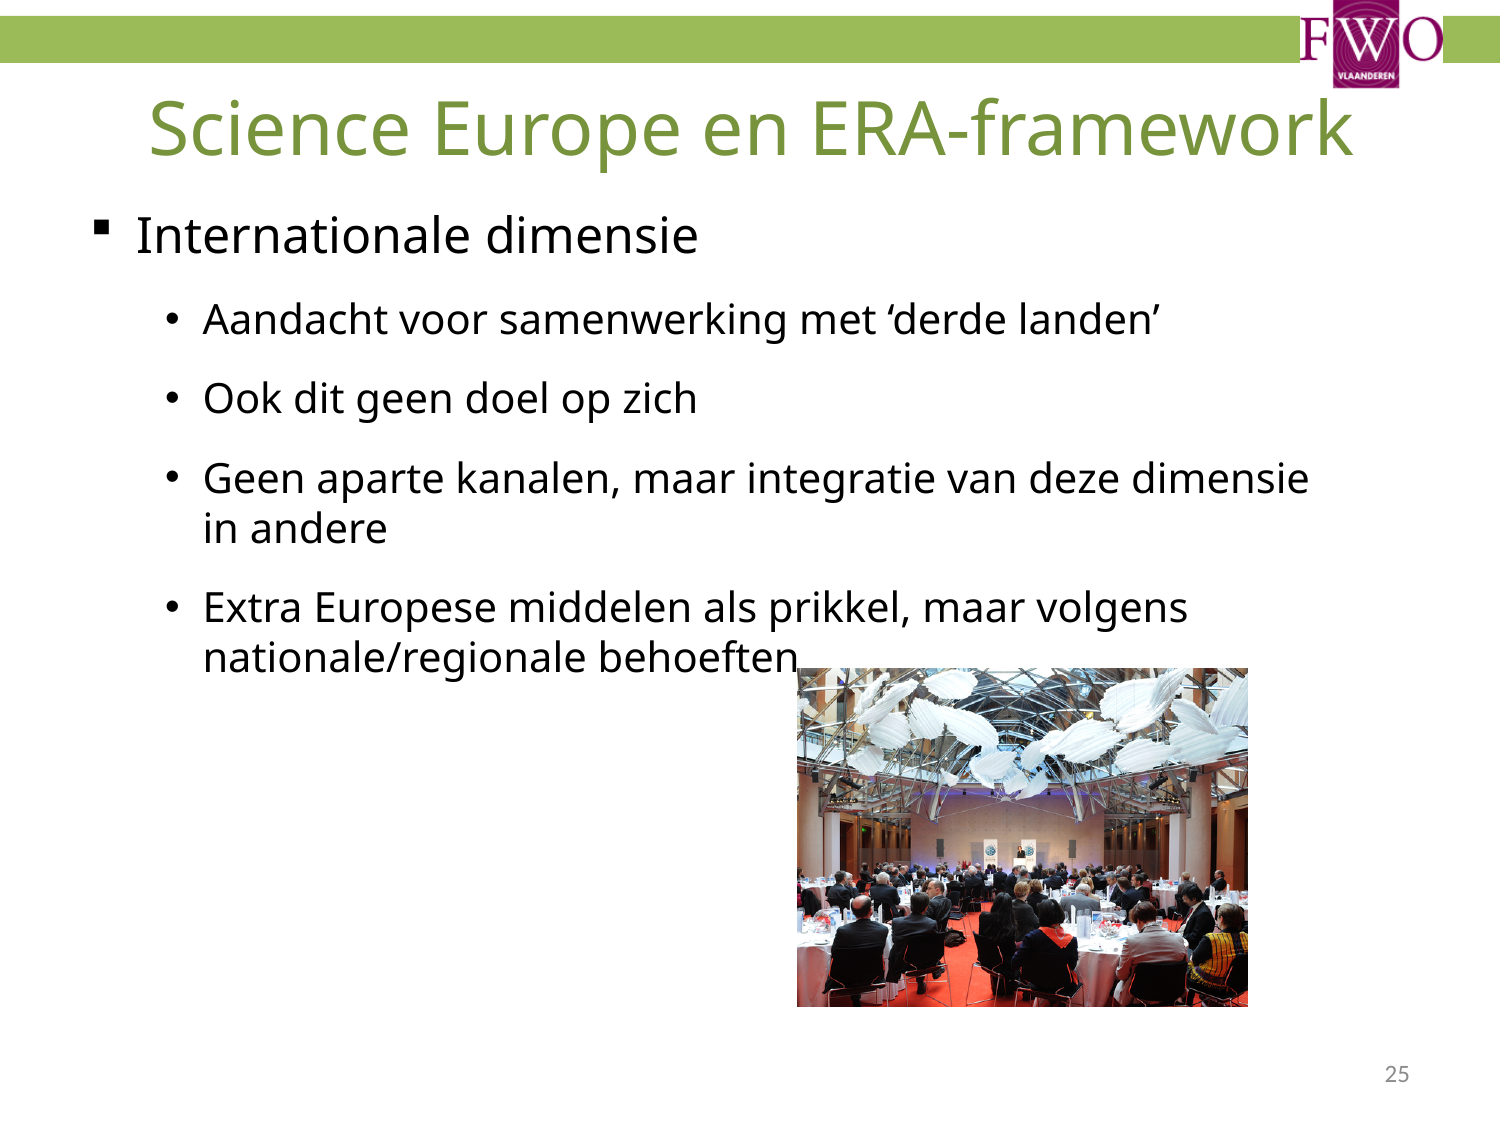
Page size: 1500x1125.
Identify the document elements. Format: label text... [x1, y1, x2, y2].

list Internationale dimensie Aandacht voor samenwerking met ‘derde landen’ Ook dit geen doel op zich Geen aparte kanalen, maar integratie van deze dimensie in andere Extra Europese middelen als prikkel, maar volgens nationale/regionale behoeften [0, 196, 1350, 994]
title Science Europe en ERA-framework [76, 66, 1427, 185]
picture [1300, 0, 1443, 99]
slide_number 25 [1074, 1042, 1425, 1103]
picture [796, 668, 1248, 1007]
